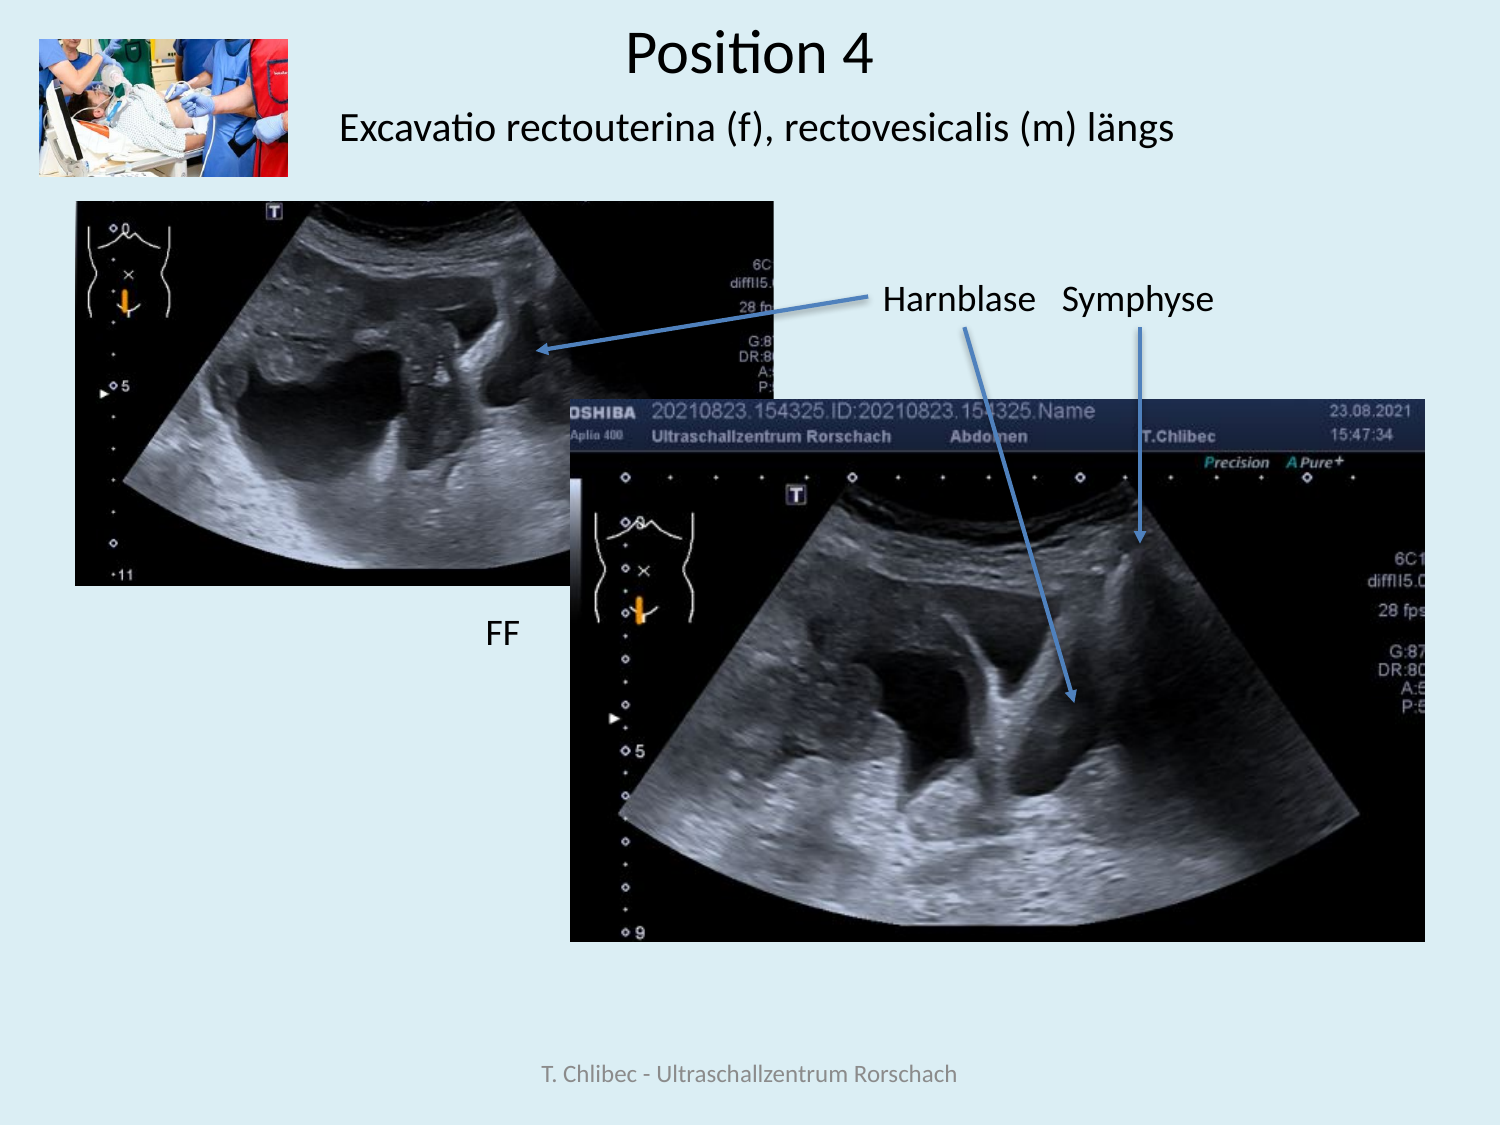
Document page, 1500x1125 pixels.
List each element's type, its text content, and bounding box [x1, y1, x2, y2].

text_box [535, 296, 867, 352]
picture [39, 38, 288, 177]
text_box Harnblase Symphyse [868, 266, 1230, 327]
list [74, 201, 774, 587]
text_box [964, 326, 1075, 704]
title Position 4 Excavatio rectouterina (f), rectovesicalis (m) längs [292, 45, 1425, 130]
footer T. Chlibec - Ultraschallzentrum Rorschach [512, 1042, 988, 1103]
picture [570, 399, 1426, 943]
text_box FF [470, 600, 536, 661]
